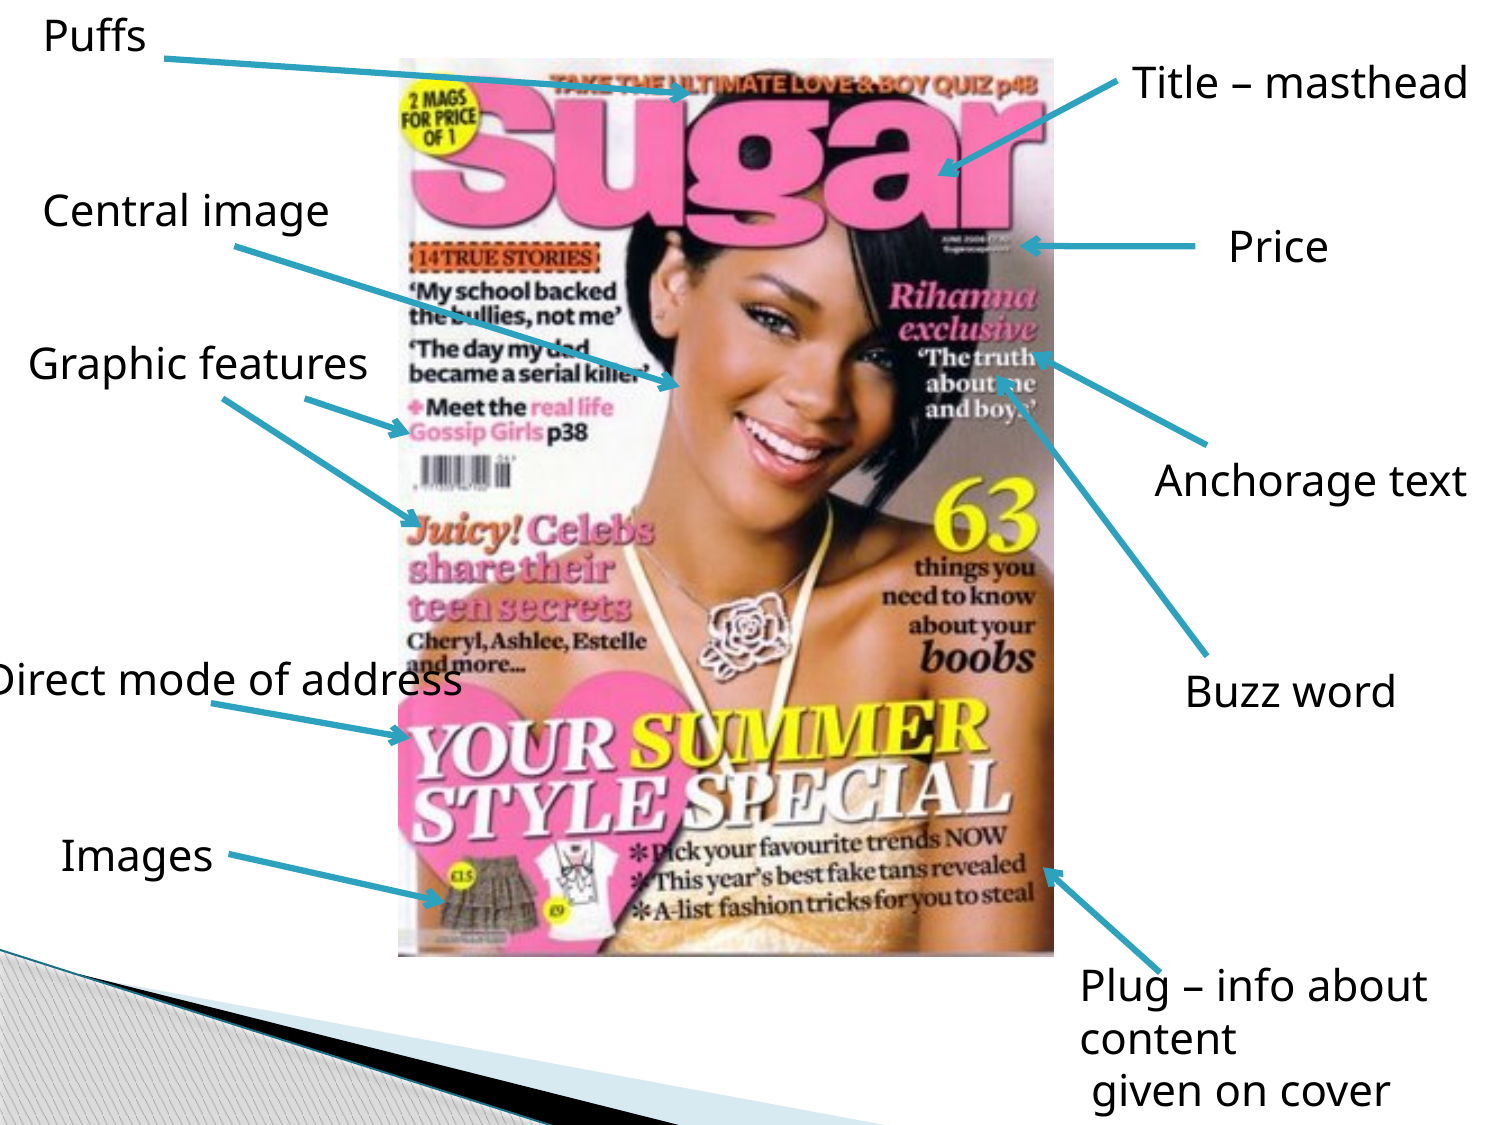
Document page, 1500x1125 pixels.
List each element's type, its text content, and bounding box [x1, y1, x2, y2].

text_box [210, 702, 411, 739]
text_box Plug – info about content given on cover [1064, 950, 1500, 1123]
text_box Central image [27, 175, 345, 244]
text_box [1042, 866, 1161, 973]
text_box Puffs [27, 0, 162, 68]
text_box Anchorage text [1248, 445, 1483, 513]
picture [398, 58, 1055, 957]
text_box Title – masthead [1117, 46, 1485, 115]
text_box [215, 854, 446, 903]
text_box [937, 80, 1137, 176]
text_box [1031, 352, 1208, 409]
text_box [163, 58, 692, 94]
text_box Buzz word [1169, 656, 1413, 724]
text_box Images [46, 820, 229, 888]
text_box Direct mode of address [0, 644, 392, 712]
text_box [960, 409, 1243, 622]
text_box Price [1213, 210, 1345, 279]
text_box Graphic features [12, 328, 230, 396]
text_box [234, 245, 680, 387]
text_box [222, 398, 423, 528]
